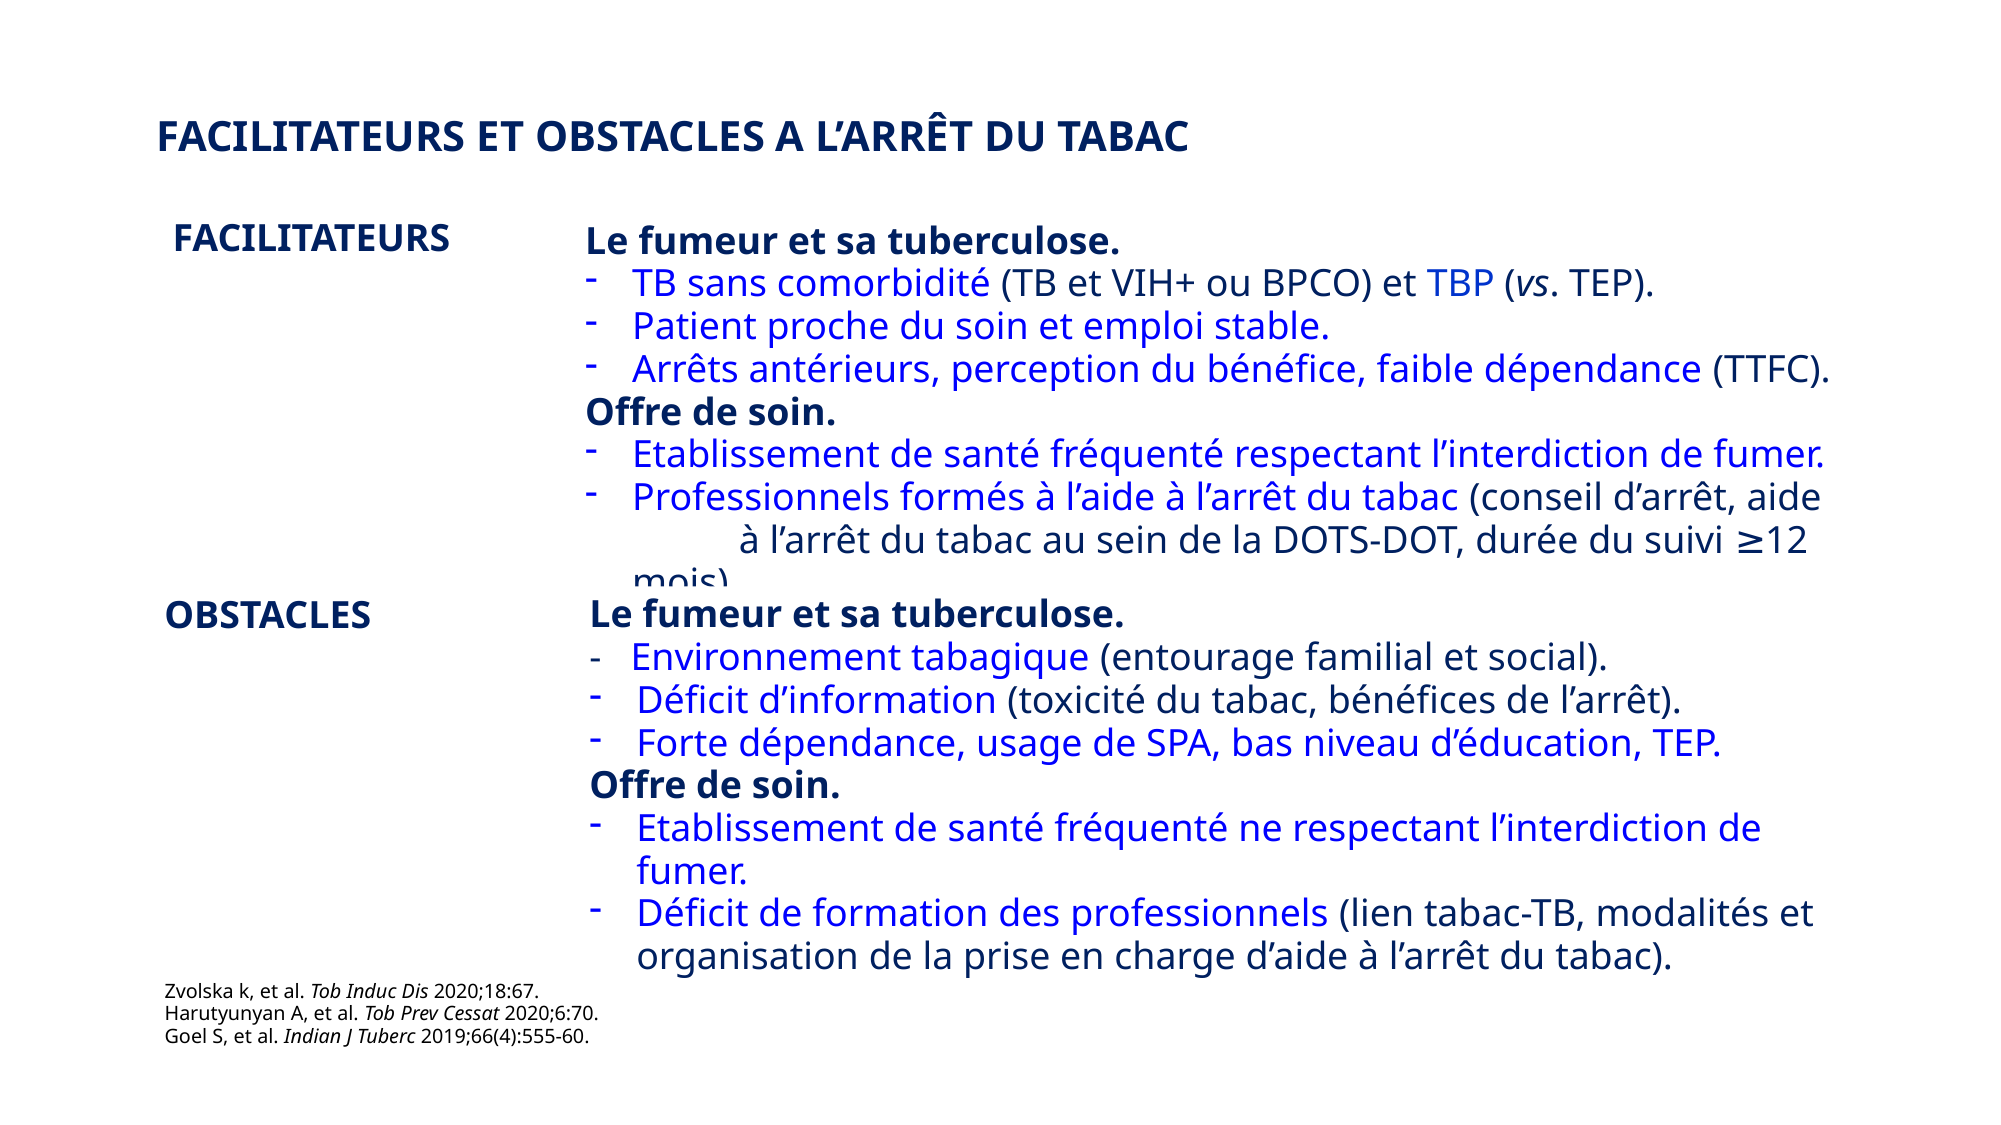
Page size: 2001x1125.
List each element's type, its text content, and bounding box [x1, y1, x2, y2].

text_box Le fumeur et sa tuberculose. - Environnement tabagique (entourage familial et social). Déficit d’information (toxicité du tabac, bénéfices de l’arrêt). Forte dépendance, usage de SPA, bas niveau d’éducation, TEP. Offre de soin. Etablissement de santé fréquenté ne respectant l’interdiction de fumer. Déficit de formation des professionnels (lien tabac-TB, modalités et organisation de la prise en charge d’aide à l’arrêt du tabac). [574, 586, 1862, 986]
text_box FACILITATEURS [157, 206, 466, 266]
text_box OBSTACLES [149, 583, 439, 644]
text_box Le fumeur et sa tuberculose. TB sans comorbidité (TB et VIH+ ou BPCO) et TBP (vs. TEP). Patient proche du soin et emploi stable. Arrêts antérieurs, perception du bénéfice, faible dépendance (TTFC). Offre de soin. Etablissement de santé fréquenté respectant l’interdiction de fumer. Professionnels formés à l’aide à l’arrêt du tabac (conseil d’arrêt, aide à l’arrêt du tabac au sein de la DOTS-DOT, durée du suivi ≥12 mois). [570, 212, 1860, 612]
text_box FACILITATEURS ET OBSTACLES A L’ARRÊT DU TABAC [141, 102, 1480, 168]
text_box Zvolska k, et al. Tob Induc Dis 2020;18:67. Harutyunyan A, et al. Tob Prev Cessat 2020;6:70. Goel S, et al. Indian J Tuberc 2019;66(4):555-60. [149, 972, 753, 1056]
